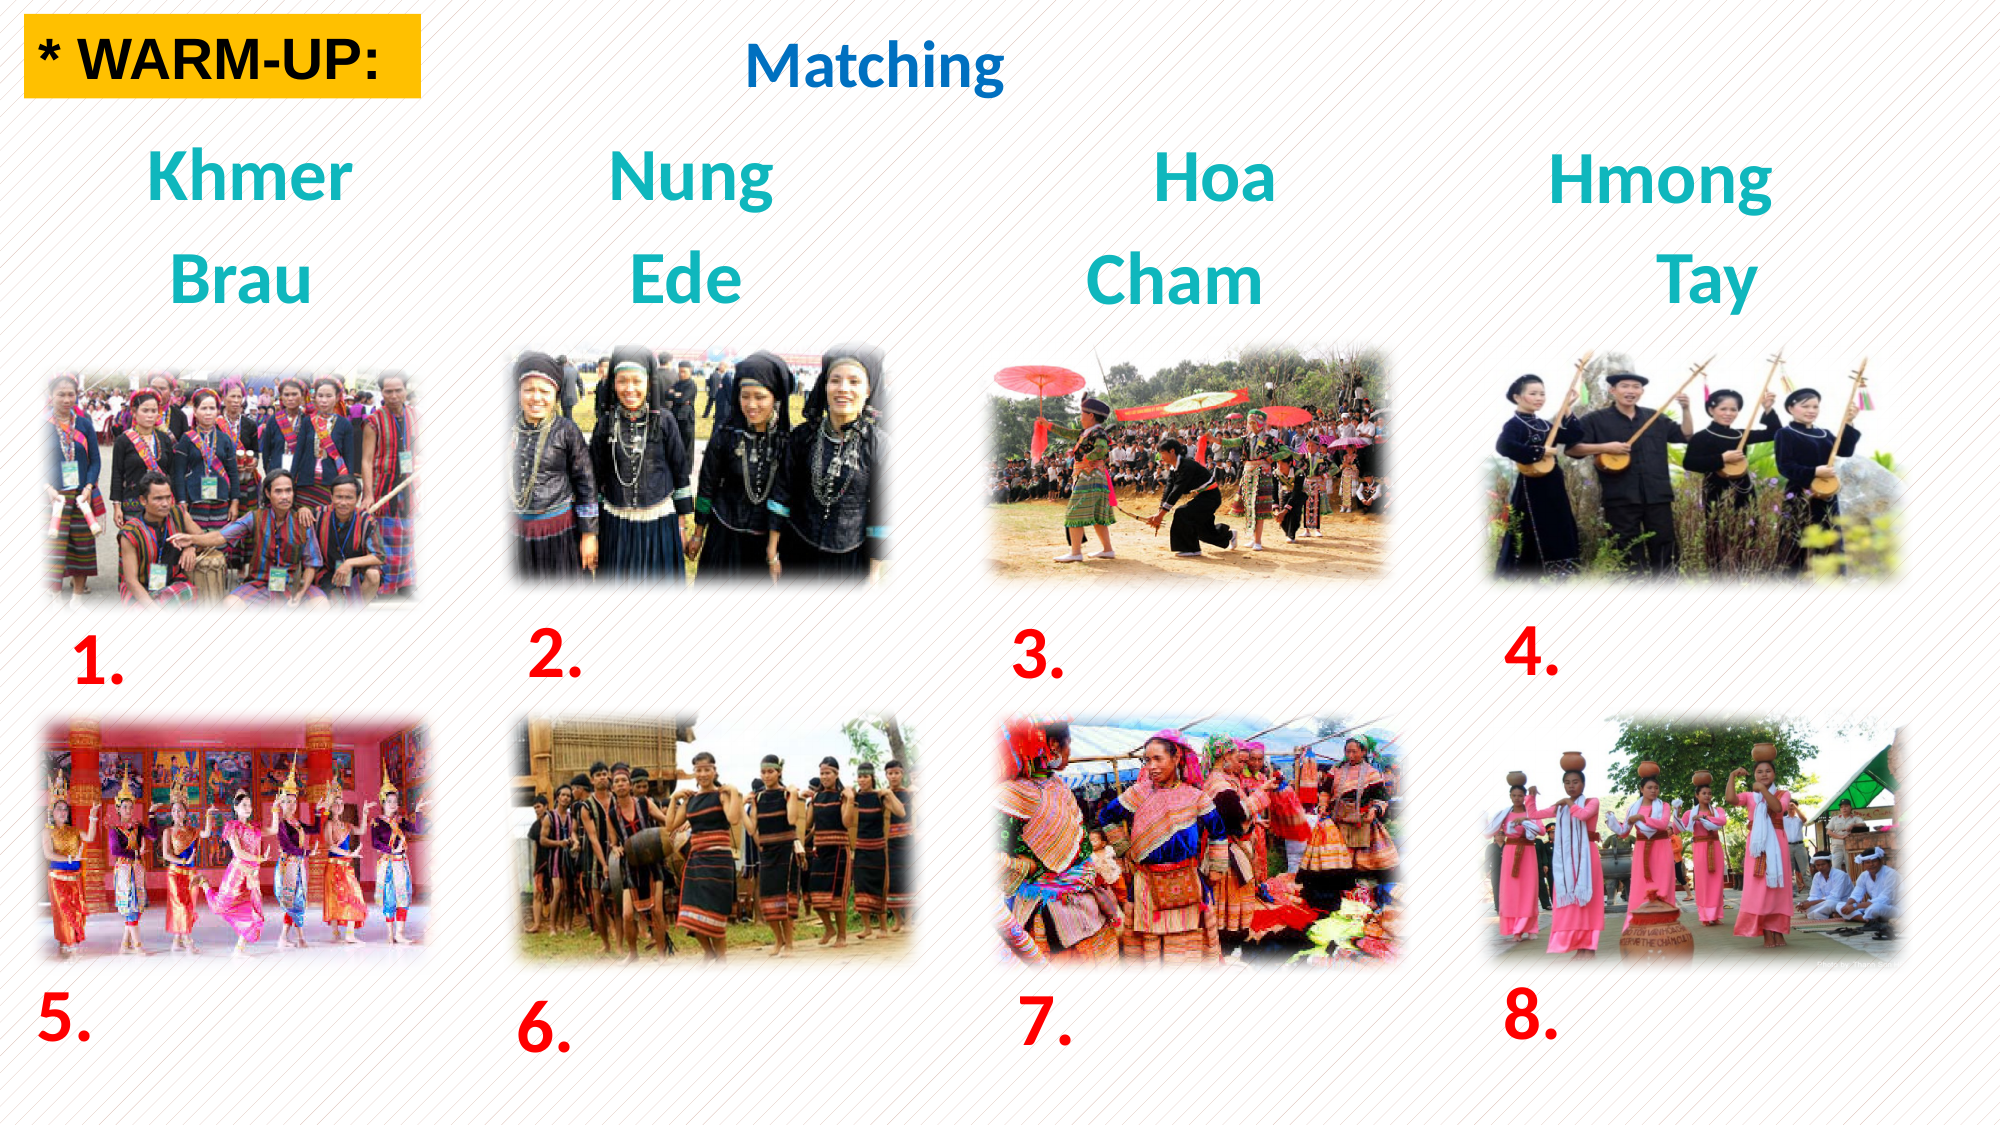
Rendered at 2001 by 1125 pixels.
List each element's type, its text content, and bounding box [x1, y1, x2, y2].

text_box Hoa [1019, 119, 1412, 224]
text_box 6. [501, 969, 894, 1075]
text_box Brau [45, 221, 438, 327]
picture [497, 335, 898, 596]
picture [976, 335, 1400, 596]
text_box 2. [512, 595, 906, 701]
text_box 1. [54, 602, 448, 708]
text_box 5. [21, 958, 415, 1064]
text_box Hmong [1464, 121, 1857, 226]
text_box Nung [494, 117, 888, 223]
text_box Matching [686, 13, 1065, 109]
text_box Khmer [54, 117, 448, 223]
text_box 4. [1489, 596, 1882, 699]
text_box 8. [1488, 976, 1881, 1063]
text_box 3. [995, 596, 1388, 702]
text_box * WARM-UP: [24, 13, 421, 99]
text_box Ede [489, 221, 883, 327]
picture [1472, 335, 1914, 596]
picture [502, 705, 927, 976]
text_box Cham [979, 222, 1372, 327]
picture [986, 705, 1412, 976]
picture [28, 705, 441, 976]
text_box 7. [1002, 976, 1396, 1069]
picture [1473, 705, 1914, 976]
picture [35, 361, 428, 617]
text_box Tay [1511, 221, 1904, 327]
